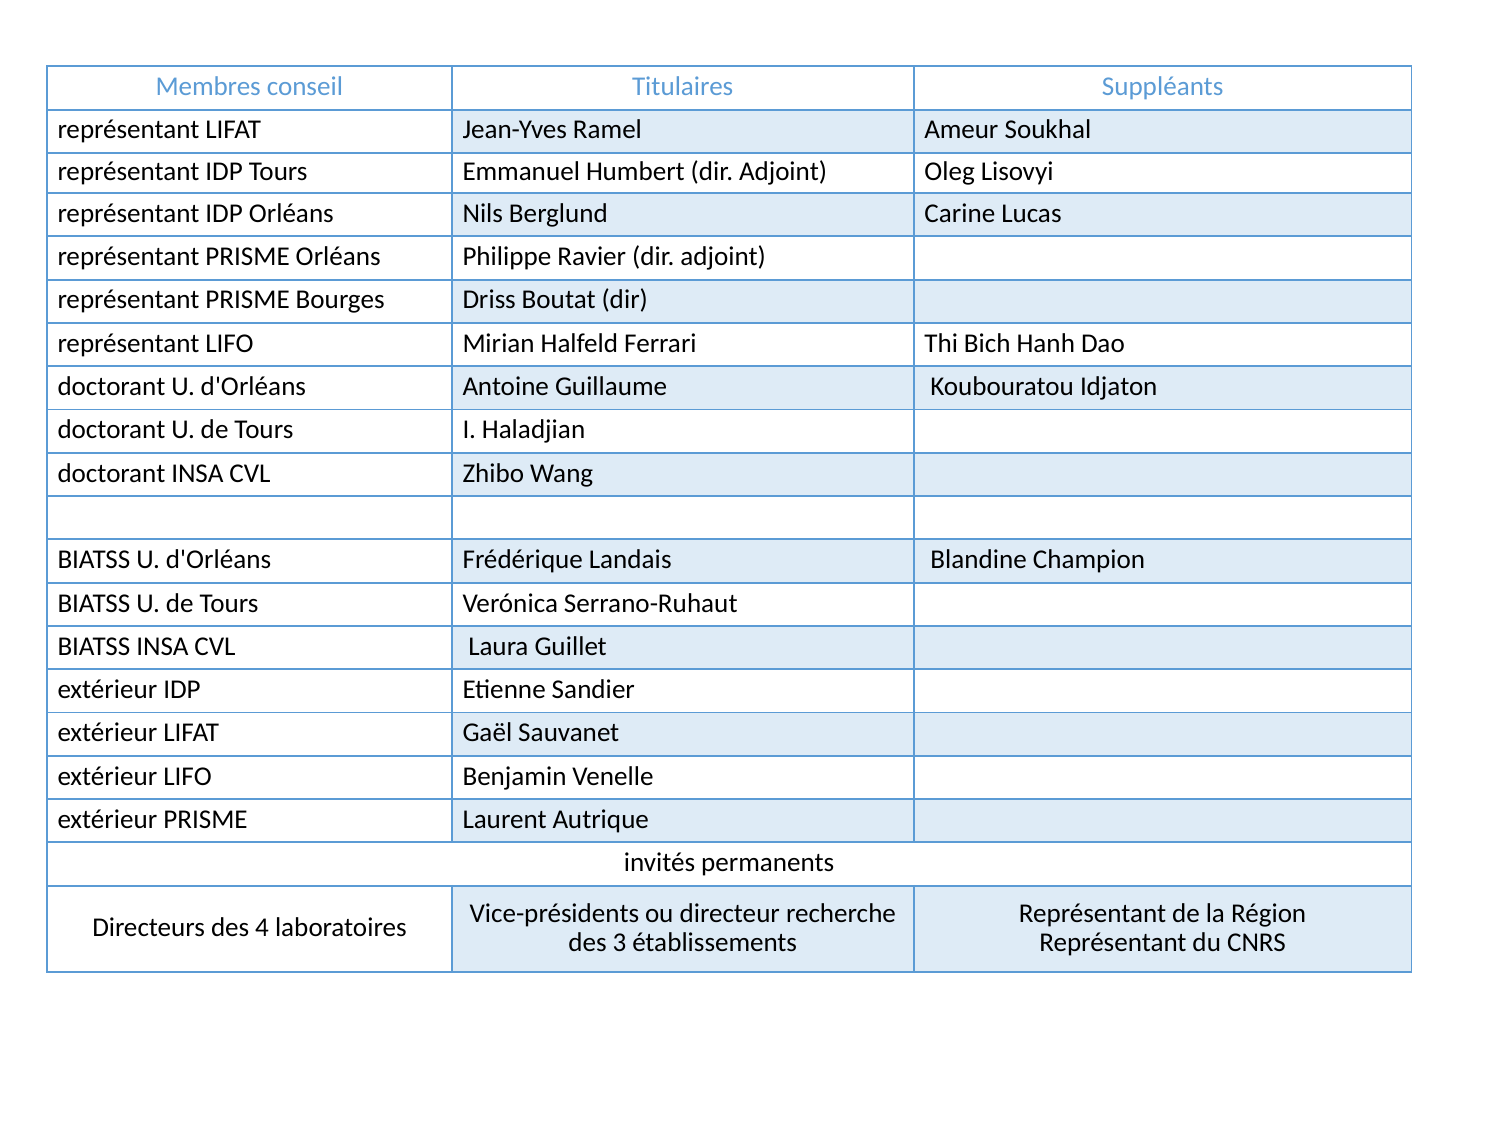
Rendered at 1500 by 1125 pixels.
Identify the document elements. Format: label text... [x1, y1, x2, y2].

table_cell doctorant U. de Tours [48, 410, 451, 452]
table_cell Thi Bich Hanh Dao [915, 324, 1411, 365]
table_cell Etienne Sandier [453, 670, 913, 712]
table_cell [915, 713, 1411, 755]
table_cell BIATSS U. de Tours [48, 584, 451, 625]
table_cell Emmanuel Humbert (dir. Adjoint) [453, 154, 913, 192]
table_header Membres conseil [48, 67, 451, 109]
table_cell Mirian Halfeld Ferrari [453, 324, 913, 365]
table_cell Driss Boutat (dir) [453, 281, 913, 322]
table_cell représentant IDP Tours [48, 154, 451, 192]
table_cell extérieur LIFO [48, 757, 451, 798]
table_cell [915, 670, 1411, 712]
table_cell invités permanents [48, 843, 1411, 885]
table_cell doctorant U. d'Orléans [48, 367, 451, 409]
table_cell représentant LIFAT [48, 111, 451, 152]
table_cell [915, 584, 1411, 625]
table_cell Philippe Ravier (dir. adjoint) [453, 237, 913, 279]
table_cell Benjamin Venelle [453, 757, 913, 798]
table_cell Ameur Soukhal [915, 111, 1411, 152]
table_cell représentant LIFO [48, 324, 451, 365]
table_cell Zhibo Wang [453, 454, 913, 495]
table_cell Blandine Champion [915, 540, 1411, 582]
table_cell Laurent Autrique [453, 800, 913, 841]
table_cell BIATSS U. d'Orléans [48, 540, 451, 582]
table_cell BIATSS INSA CVL [48, 627, 451, 668]
table_cell [915, 800, 1411, 841]
table_cell [915, 454, 1411, 495]
table_cell doctorant INSA CVL [48, 454, 451, 495]
table_cell représentant PRISME Bourges [48, 281, 451, 322]
table_cell [48, 497, 451, 538]
table_header Suppléants [915, 67, 1411, 109]
table_cell [915, 757, 1411, 798]
table_cell Directeurs des 4 laboratoires [48, 887, 451, 971]
table_cell Représentant de la Région Représentant du CNRS [915, 887, 1411, 971]
table_cell Koubouratou Idjaton [915, 367, 1411, 409]
table_cell représentant PRISME Orléans [48, 237, 451, 279]
table_cell [915, 410, 1411, 452]
table_cell représentant IDP Orléans [48, 194, 451, 235]
table_cell Verónica Serrano-Ruhaut [453, 584, 913, 625]
table_cell [915, 237, 1411, 279]
table_cell Antoine Guillaume [453, 367, 913, 409]
table_cell [915, 497, 1411, 538]
table_cell Gaël Sauvanet [453, 713, 913, 755]
table_cell Laura Guillet [453, 627, 913, 668]
table_cell extérieur PRISME [48, 800, 451, 841]
table_cell [915, 627, 1411, 668]
table_header Titulaires [453, 67, 913, 109]
table_cell [453, 497, 913, 538]
table_cell Oleg Lisovyi [915, 154, 1411, 192]
table_cell Frédérique Landais [453, 540, 913, 582]
table_cell Nils Berglund [453, 194, 913, 235]
table_cell Jean-Yves Ramel [453, 111, 913, 152]
table_cell extérieur LIFAT [48, 713, 451, 755]
table_cell [915, 281, 1411, 322]
table_cell Carine Lucas [915, 194, 1411, 235]
table_cell Vice-présidents ou directeur recherche des 3 établissements [453, 887, 913, 971]
table_cell extérieur IDP [48, 670, 451, 712]
table_cell I. Haladjian [453, 410, 913, 452]
